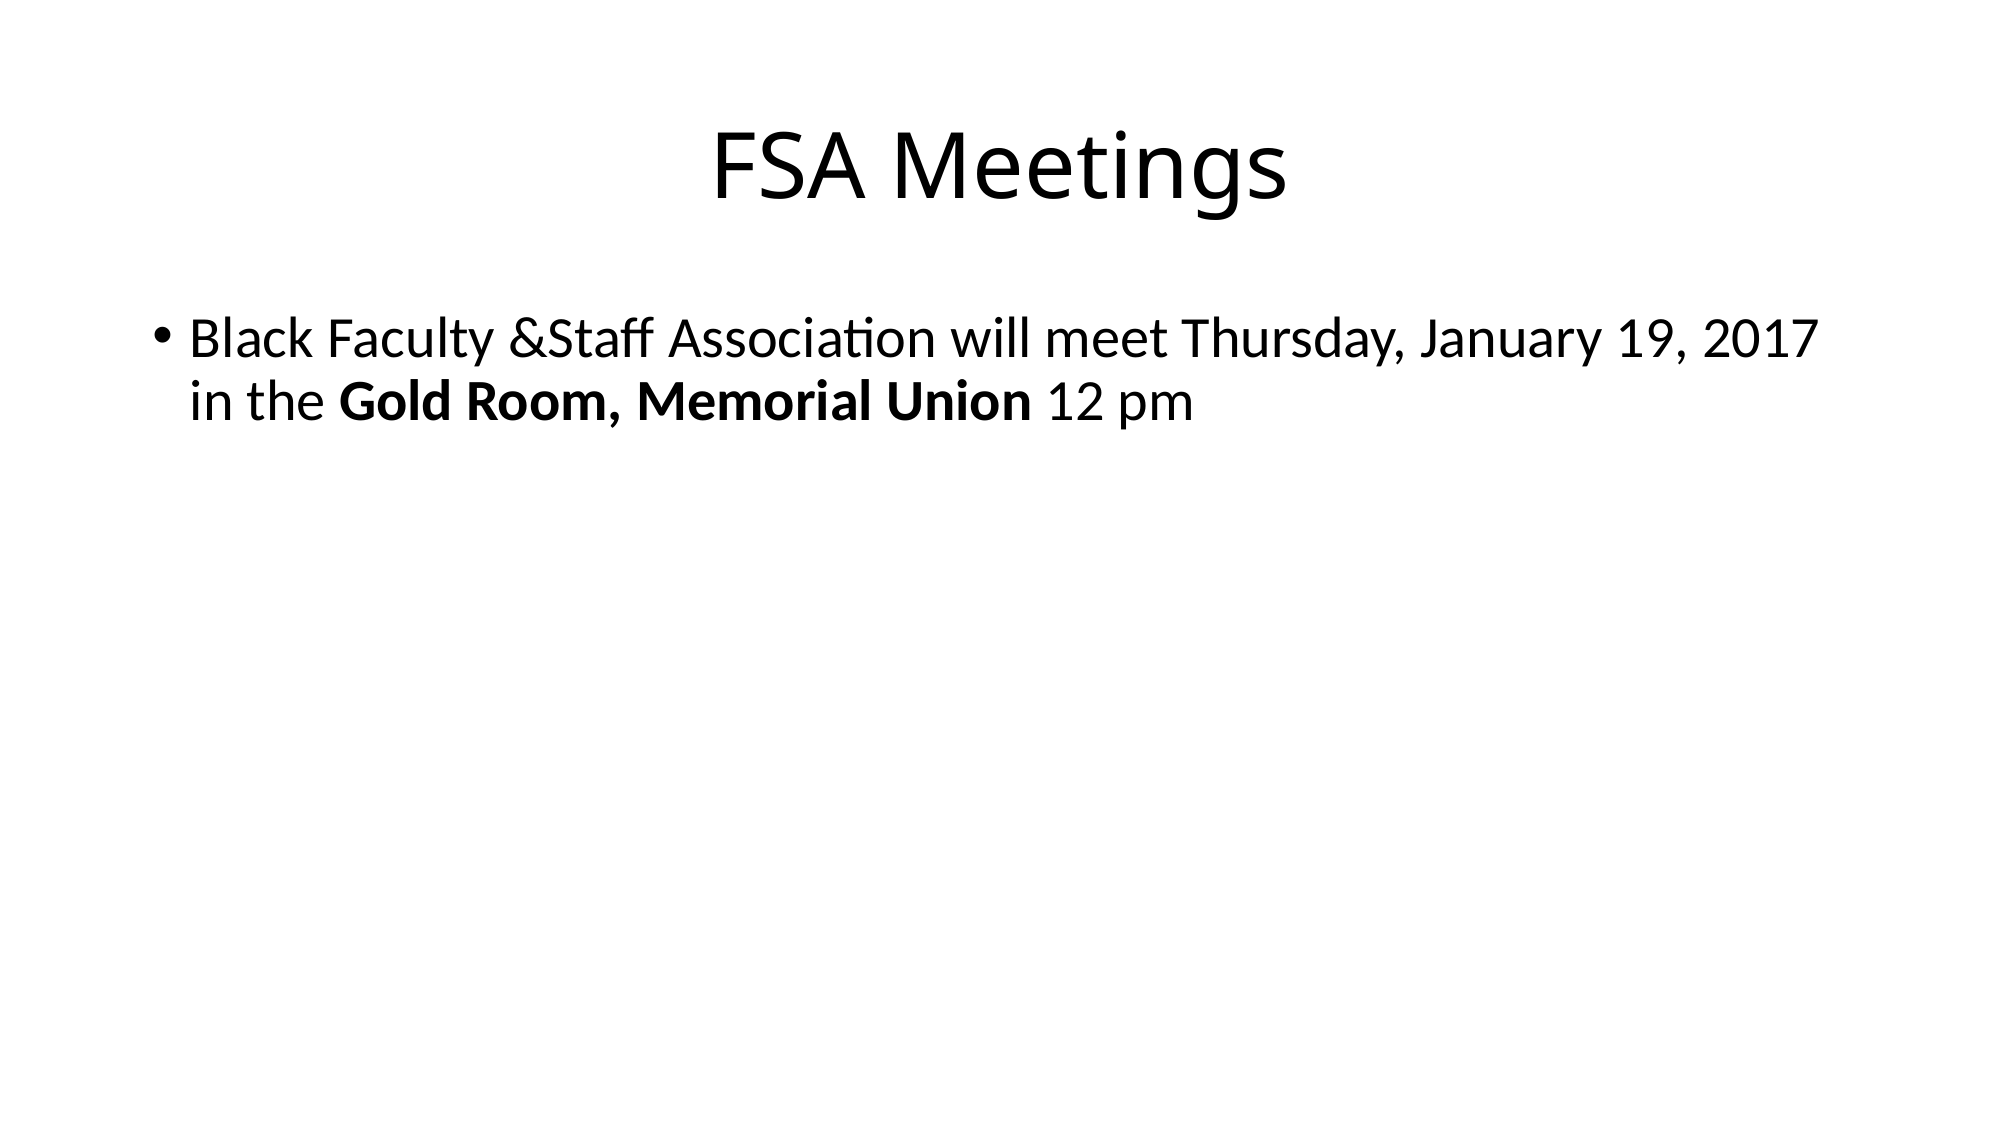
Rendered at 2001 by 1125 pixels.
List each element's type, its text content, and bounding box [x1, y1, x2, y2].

title FSA Meetings [137, 59, 1863, 278]
list Black Faculty &Staff Association will meet Thursday, January 19, 2017 in the Gold Room, Memorial Union 12 pm [137, 299, 1863, 1014]
